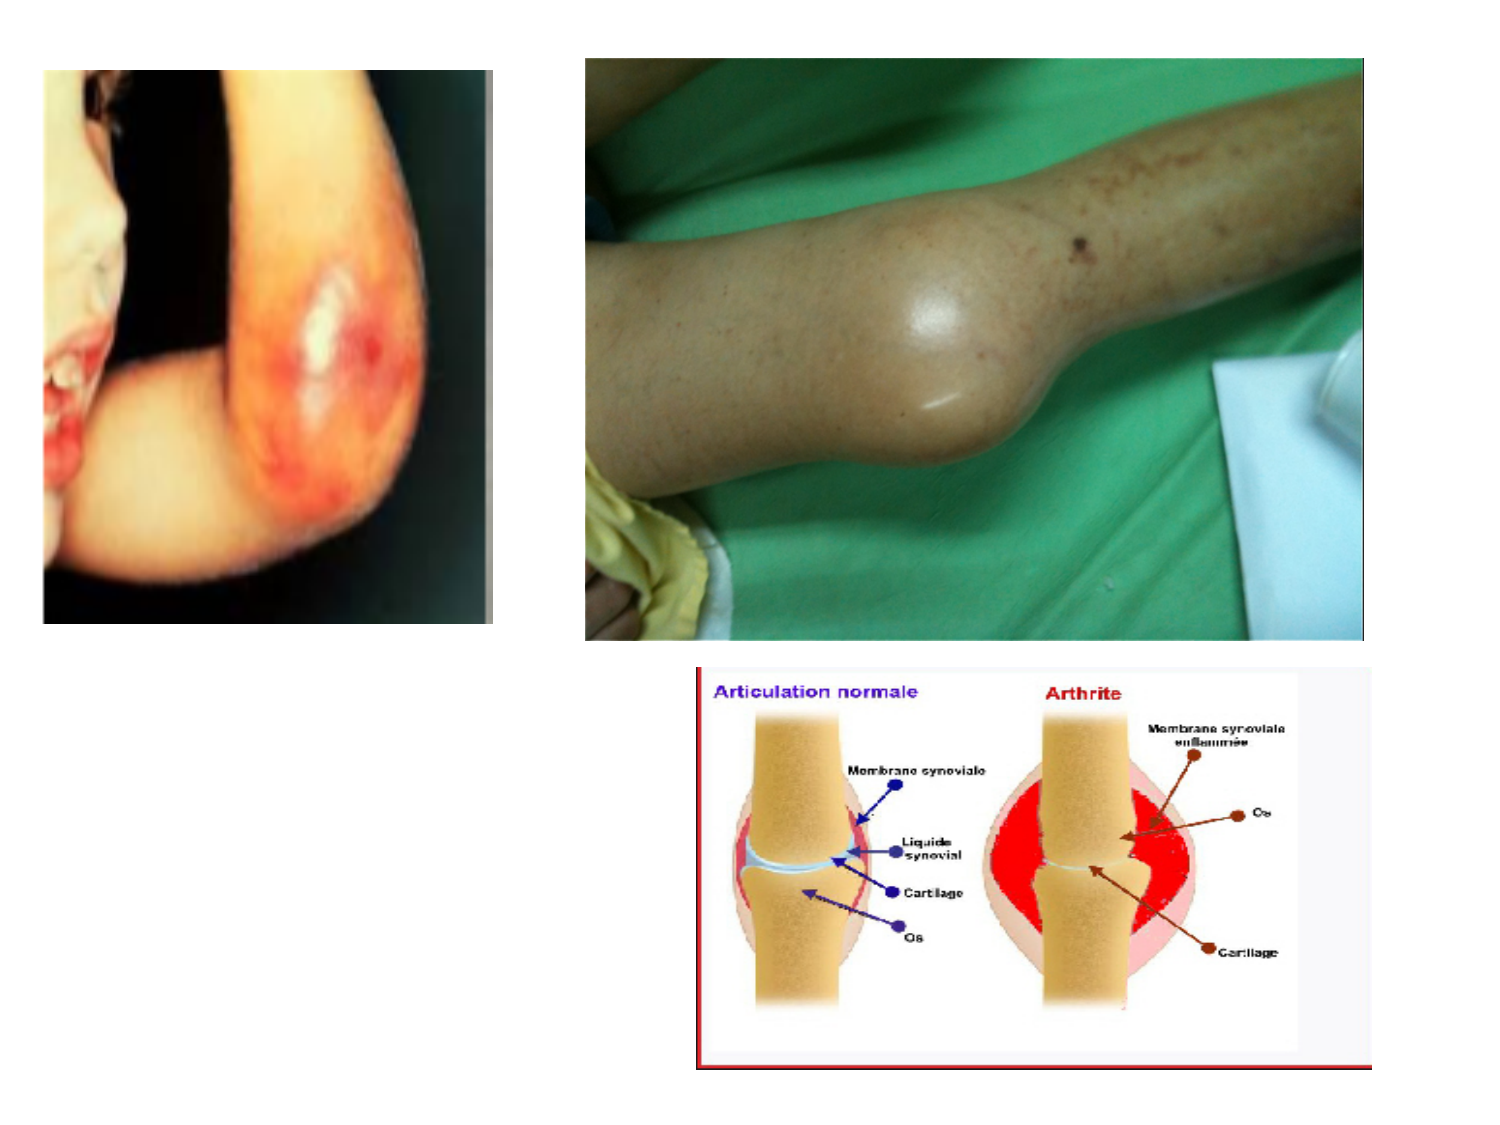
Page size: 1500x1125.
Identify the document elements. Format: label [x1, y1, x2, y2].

picture [585, 58, 1365, 641]
picture [696, 667, 1372, 1070]
picture [34, 70, 493, 624]
